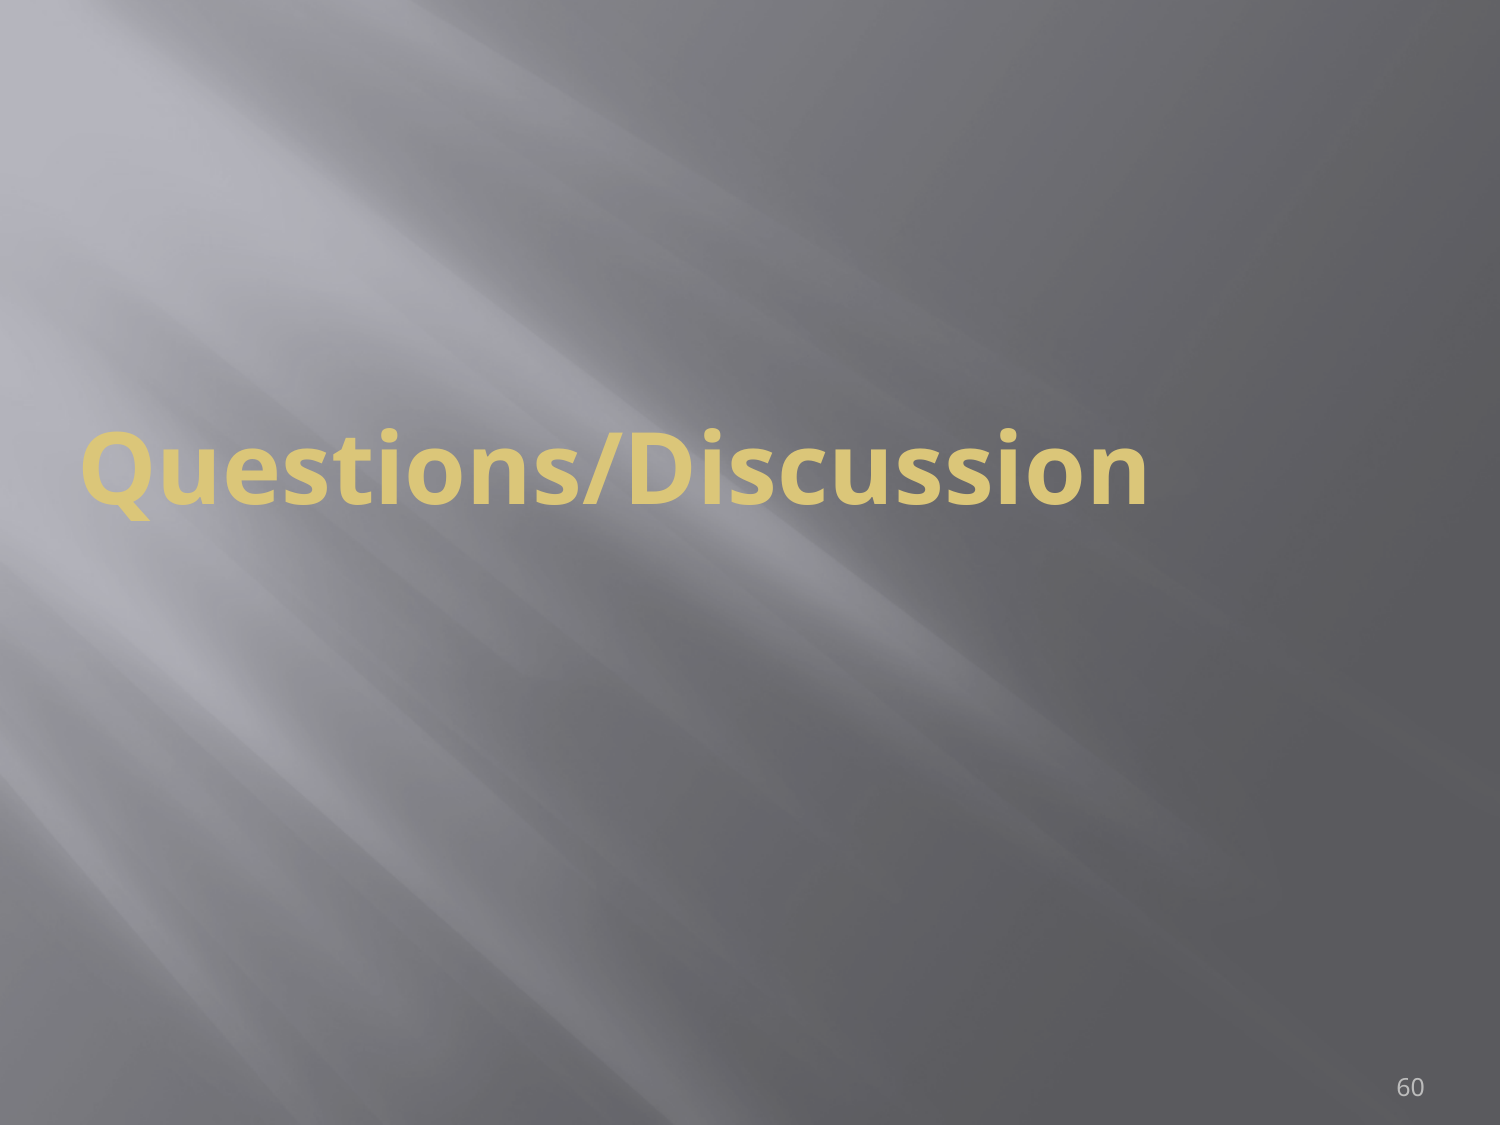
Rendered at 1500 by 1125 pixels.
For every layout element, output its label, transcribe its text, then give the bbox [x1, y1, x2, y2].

slide_number 60 [1299, 1052, 1425, 1113]
title Questions/Discussion [62, 224, 1438, 525]
